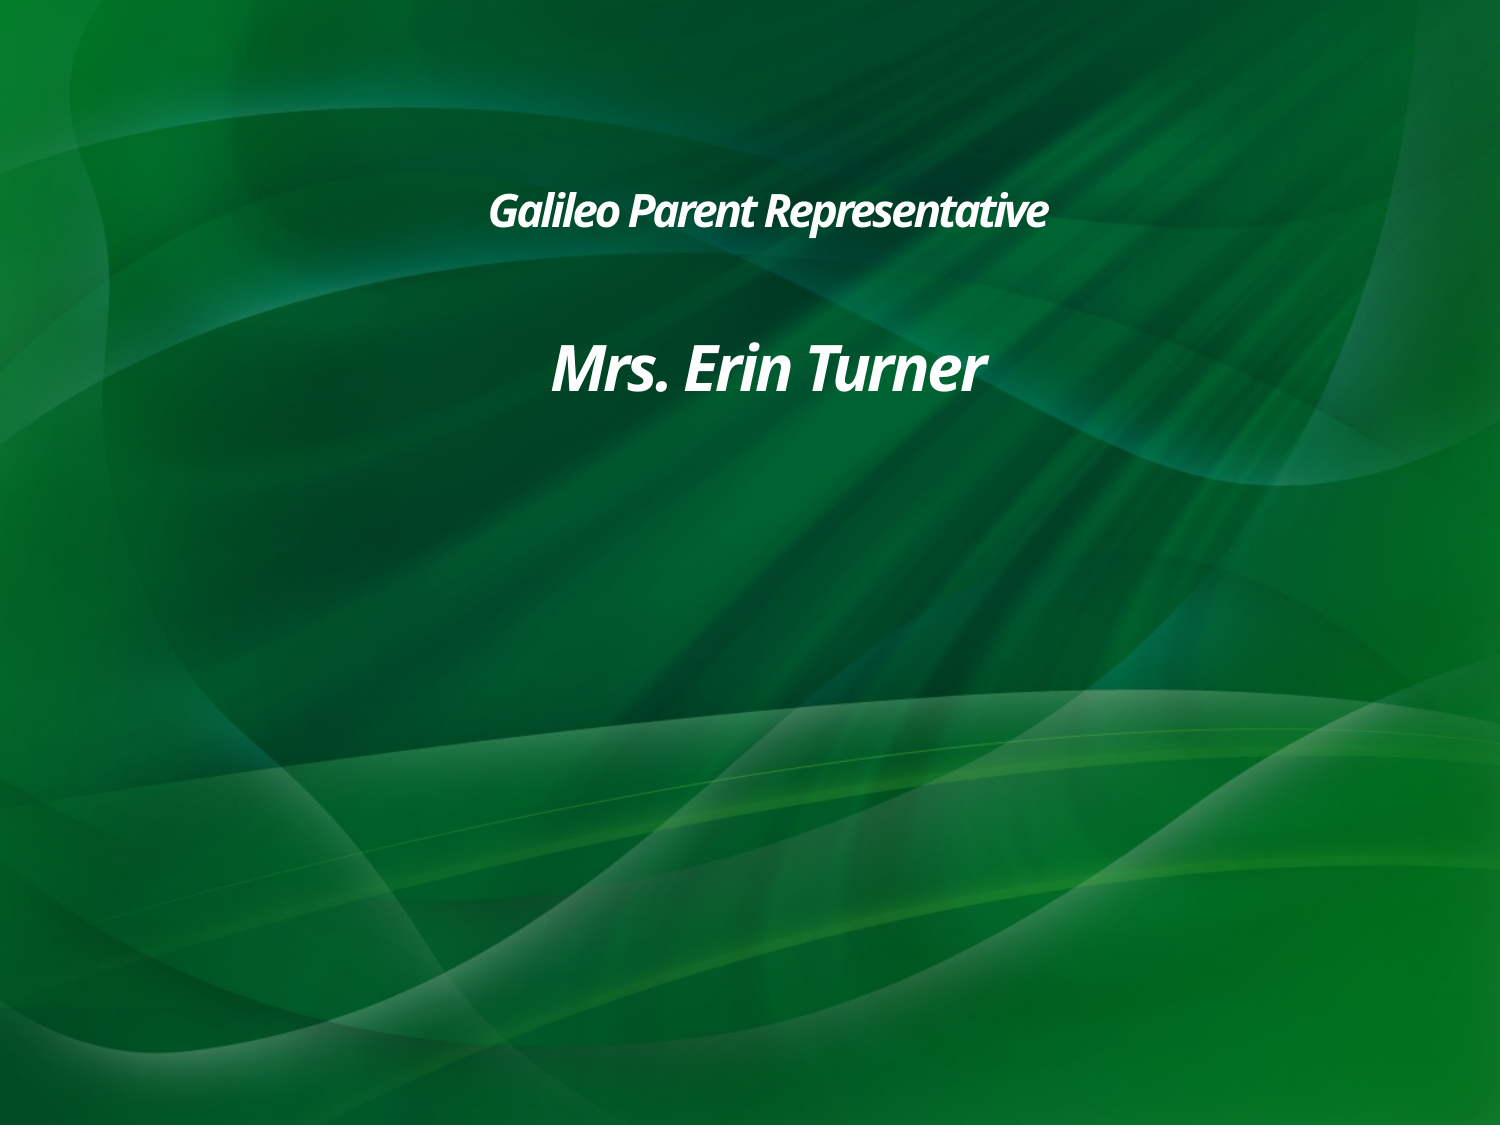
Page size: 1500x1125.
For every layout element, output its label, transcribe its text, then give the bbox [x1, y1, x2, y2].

picture [0, 0, 1500, 1125]
title Galileo Parent Representative Mrs. Erin Turner [125, 187, 1413, 410]
